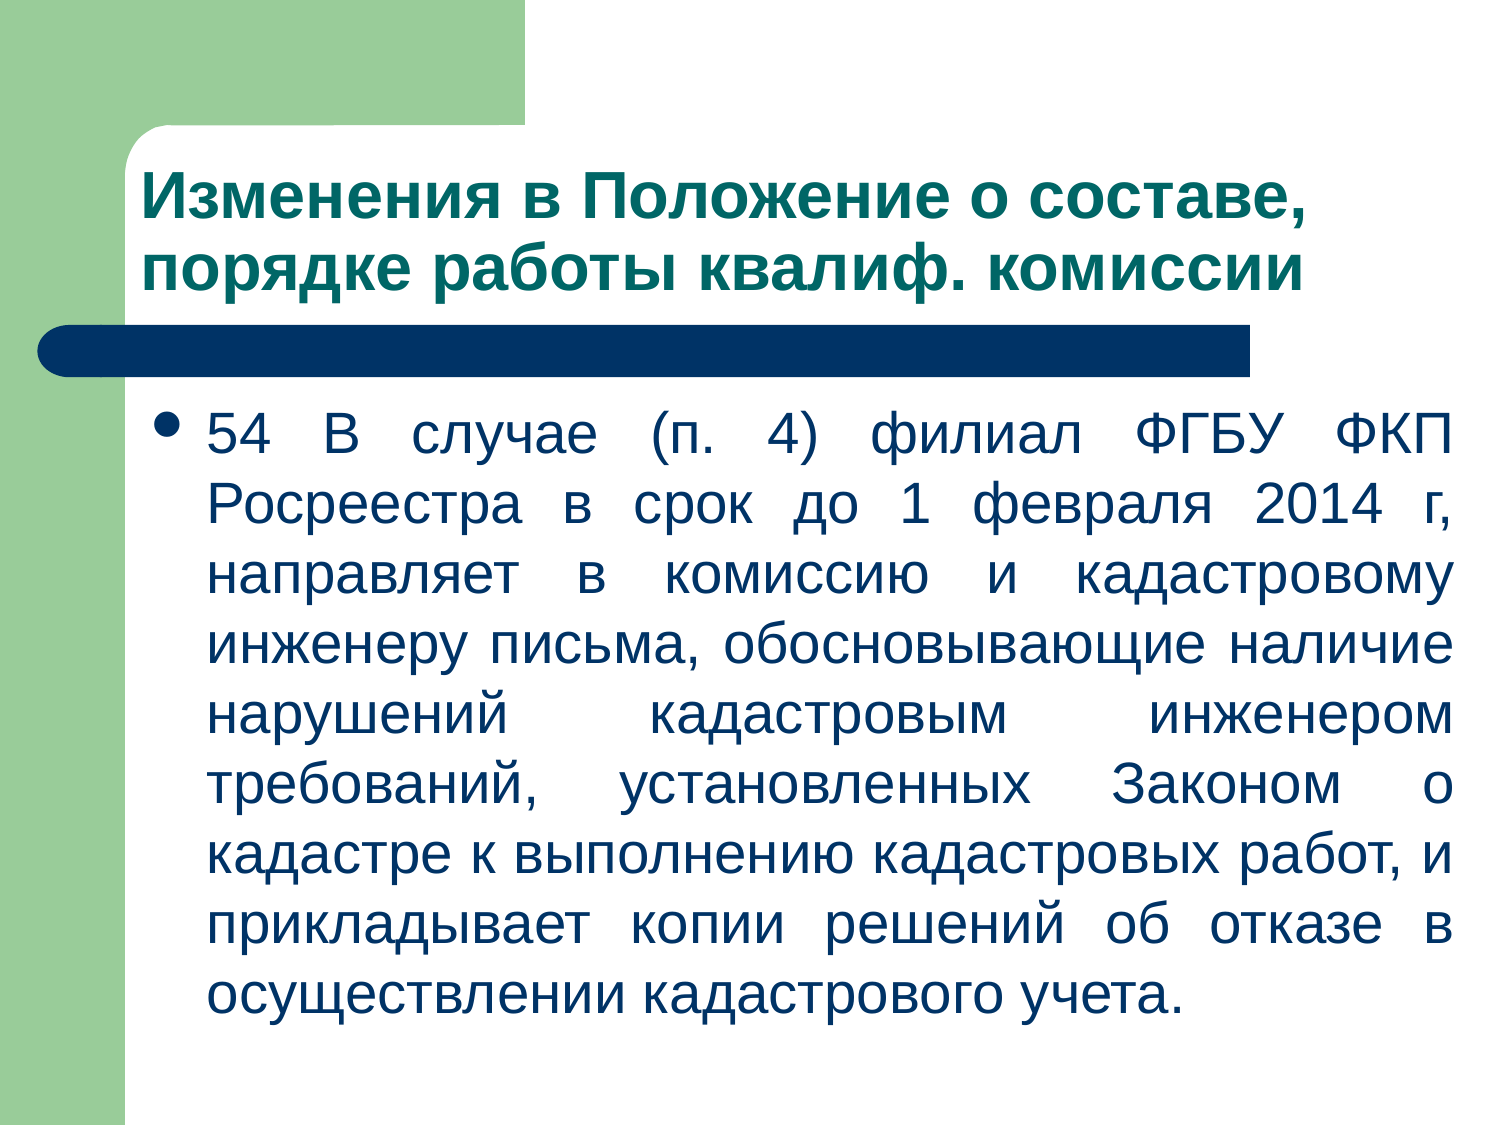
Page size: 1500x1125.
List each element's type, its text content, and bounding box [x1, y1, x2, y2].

title Изменения в Положение о составе, порядке работы квалиф. комиссии [124, 124, 1471, 313]
list 54 В случае (п. 4) филиал ФГБУ ФКП Росреестра в срок до 1 февраля 2014 г, направляет в комиссию и кадастровому инженеру письма, обосновывающие наличие нарушений кадастровым инженером требований, установленных Законом о кадастре к выполнению кадастровых работ, и прикладывает копии решений об отказе в осуществлении кадастрового учета. [135, 387, 1471, 1107]
